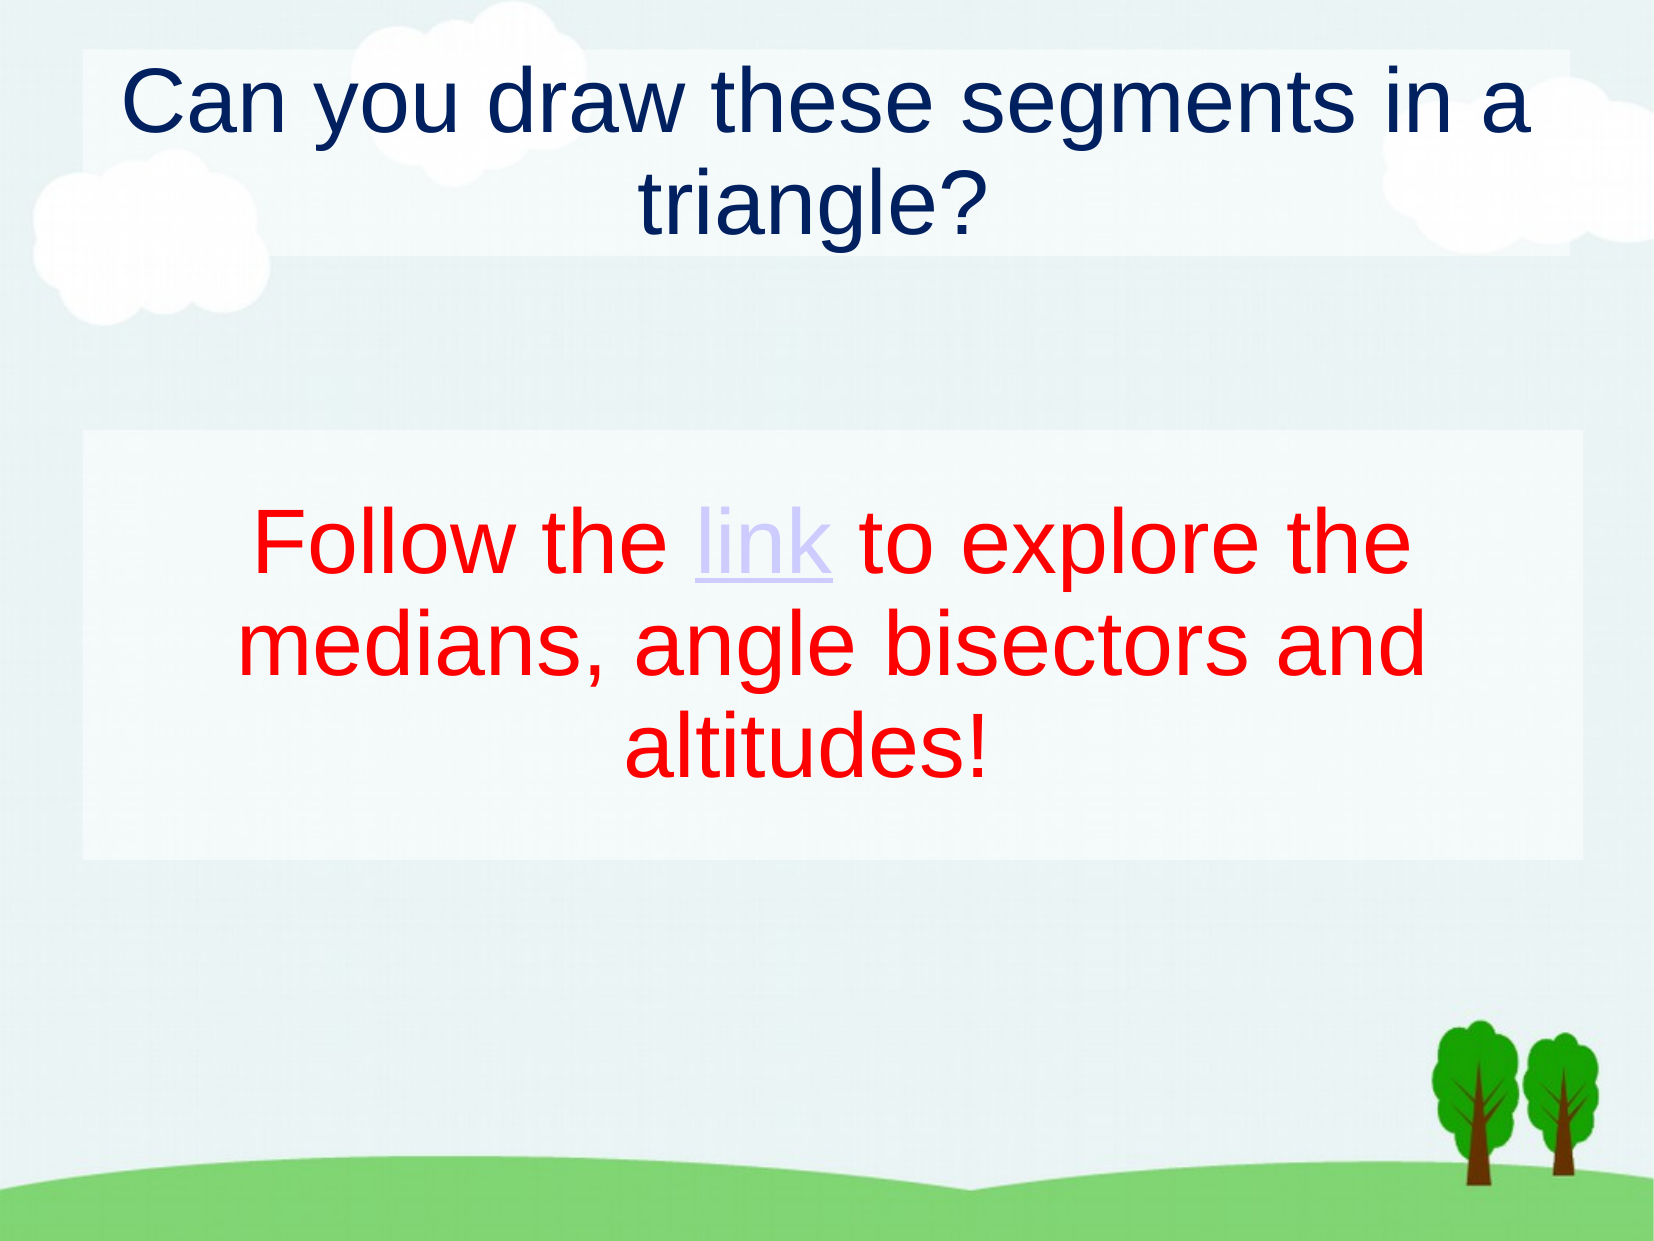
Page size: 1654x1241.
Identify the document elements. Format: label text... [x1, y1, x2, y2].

title Can you draw these segments in a triangle? [82, 49, 1571, 257]
text_box Follow the link to explore the medians, angle bisectors and altitudes! [82, 429, 1584, 860]
picture [0, 0, 1654, 1241]
